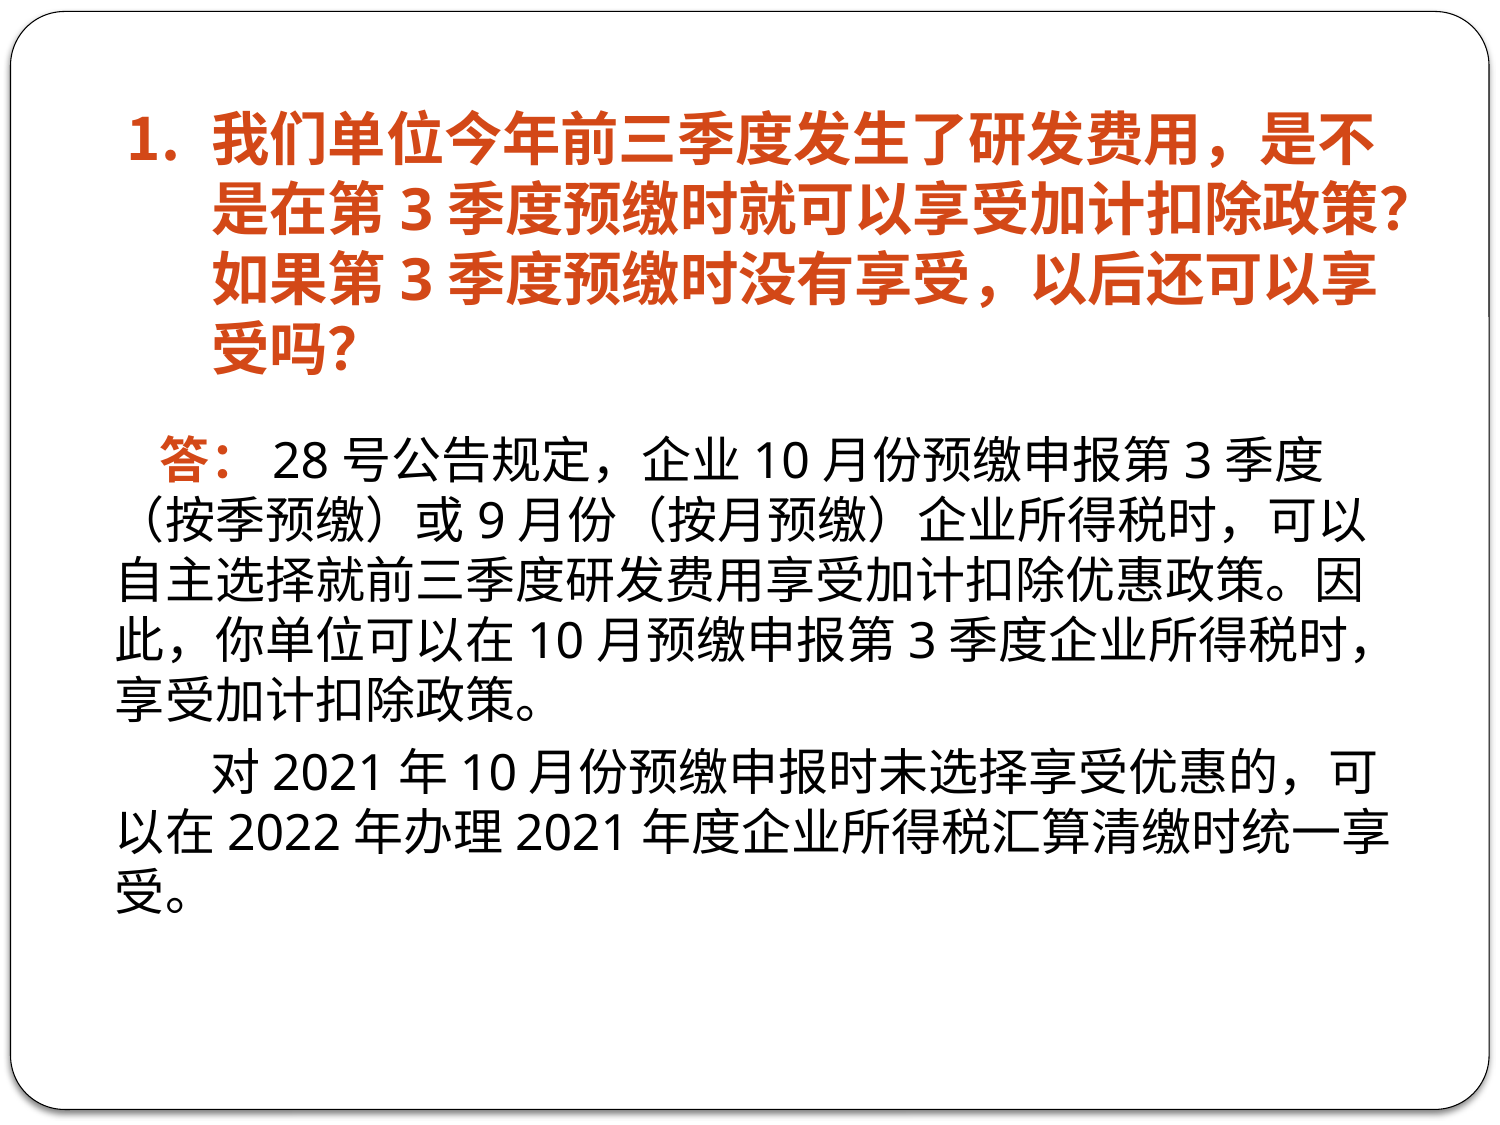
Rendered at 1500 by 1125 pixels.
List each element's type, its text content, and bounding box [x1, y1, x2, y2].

list 答：28号公告规定，企业10月份预缴申报第3季度（按季预缴）或9月份（按月预缴）企业所得税时，可以自主选择就前三季度研发费用享受加计扣除优惠政策。因此，你单位可以在10月预缴申报第3季度企业所得税时，享受加计扣除政策。 对2021年10月份预缴申报时未选择享受优惠的，可以在2022年办理2021年度企业所得税汇算清缴时统一享受。 [76, 420, 1425, 988]
title 我们单位今年前三季度发生了研发费用，是不是在第3季度预缴时就可以享受加计扣除政策？如果第3季度预缴时没有享受，以后还可以享受吗？ [112, 45, 1425, 398]
